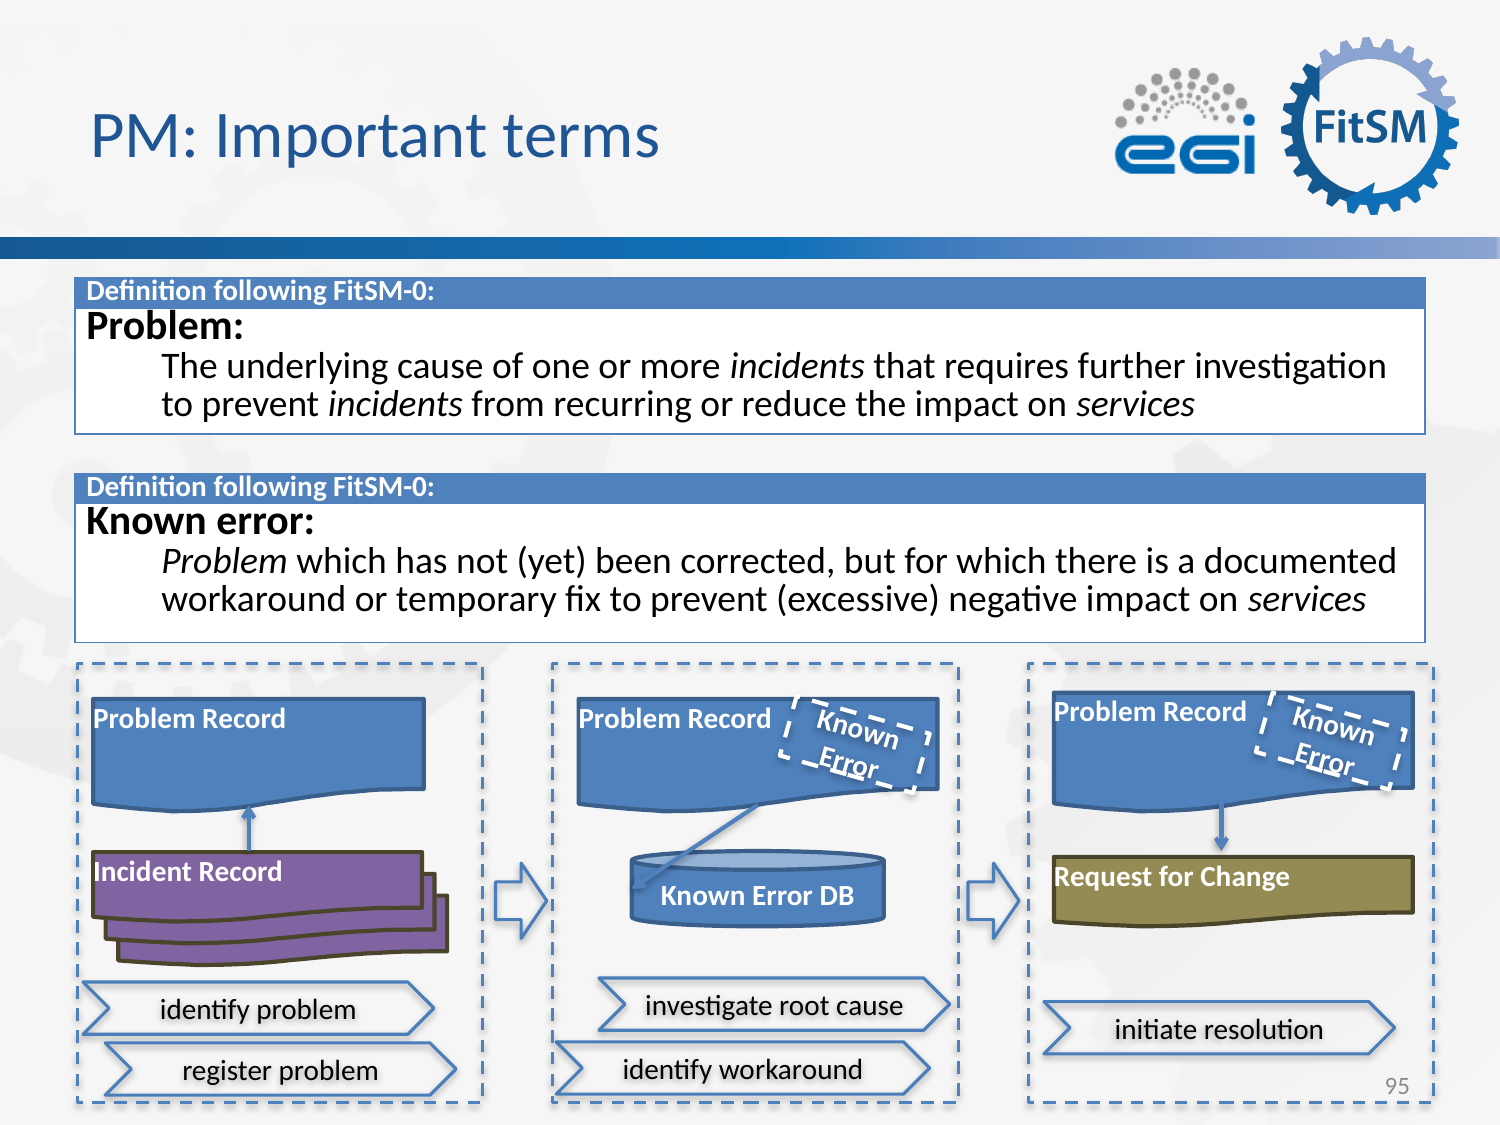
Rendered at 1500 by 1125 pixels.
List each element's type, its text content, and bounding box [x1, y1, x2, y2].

text_box [1028, 663, 1435, 1103]
text_box Incident [103, 871, 437, 946]
text_box [494, 862, 548, 940]
table_header Definition following FitSM-0: [76, 475, 1424, 502]
text_box [552, 663, 959, 1103]
title PM: Important terms [75, 45, 1047, 217]
slide_number 95 [1074, 1110, 1425, 1115]
text_box Incident Record [91, 850, 425, 924]
text_box [76, 663, 484, 1103]
picture [0, 0, 1500, 1125]
text_box [967, 862, 1020, 940]
table_header Definition following FitSM-0: [76, 279, 1424, 308]
table_cell Known error: Problem which has not (yet) been corrected, but for which there is a documented workaround or temporary fix to prevent (excessive) negative impact on services [76, 504, 1424, 642]
table_cell Problem: The underlying cause of one or more incidents that requires further investigation to prevent incidents from recurring or reduce the impact on services [76, 309, 1424, 433]
